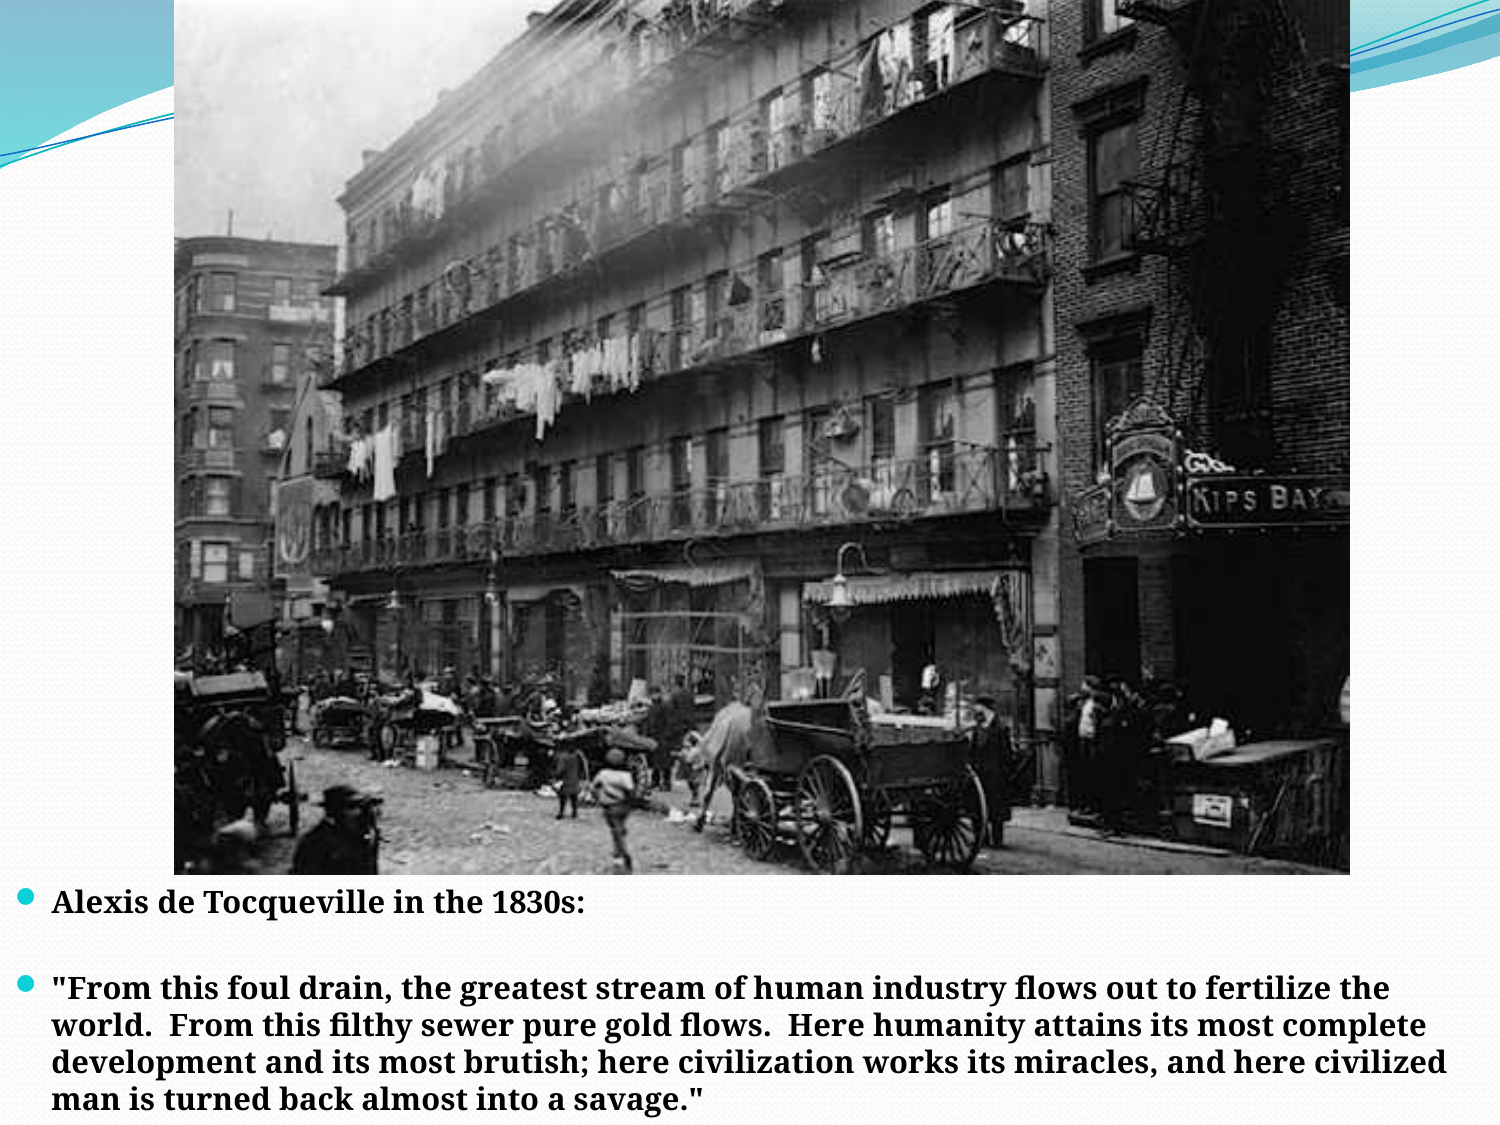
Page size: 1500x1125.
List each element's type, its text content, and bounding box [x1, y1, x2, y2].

list Alexis de Tocqueville in the 1830s: "From this foul drain, the greatest stream of human industry flows out to fertilize the world. From this filthy sewer pure gold flows. Here humanity attains its most complete development and its most brutish; here civilization works its miracles, and here civilized man is turned back almost into a savage." [0, 875, 1500, 1125]
picture [174, 0, 1351, 876]
